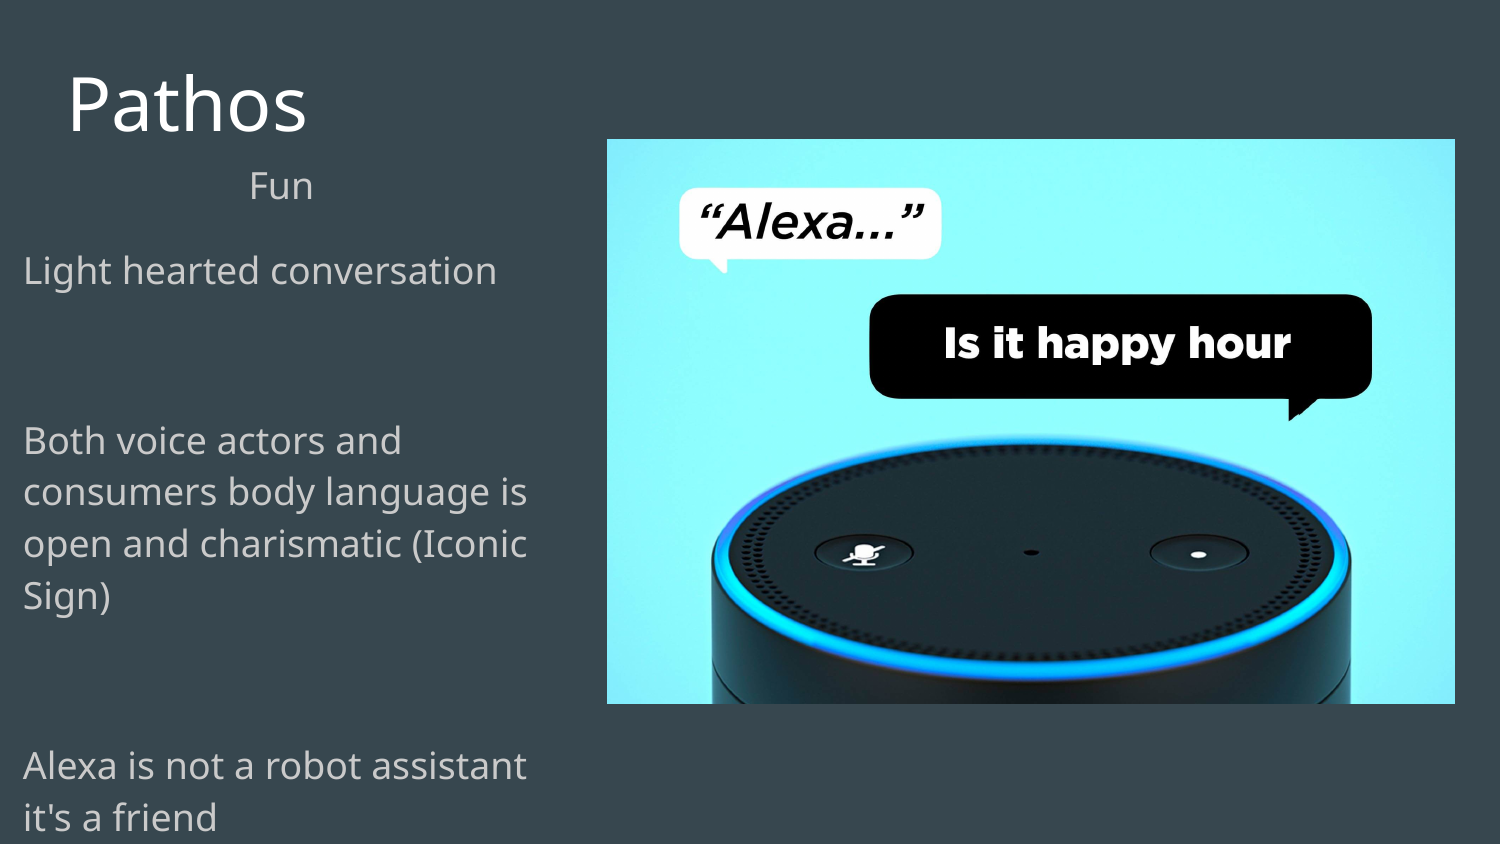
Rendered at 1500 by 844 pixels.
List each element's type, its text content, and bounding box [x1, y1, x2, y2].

title Pathos [51, 37, 512, 162]
picture [607, 139, 1455, 705]
list Fun Light hearted conversation Both voice actors and consumers body language is open and charismatic (Iconic Sign) Alexa is not a robot assistant it's a friend [7, 139, 555, 662]
